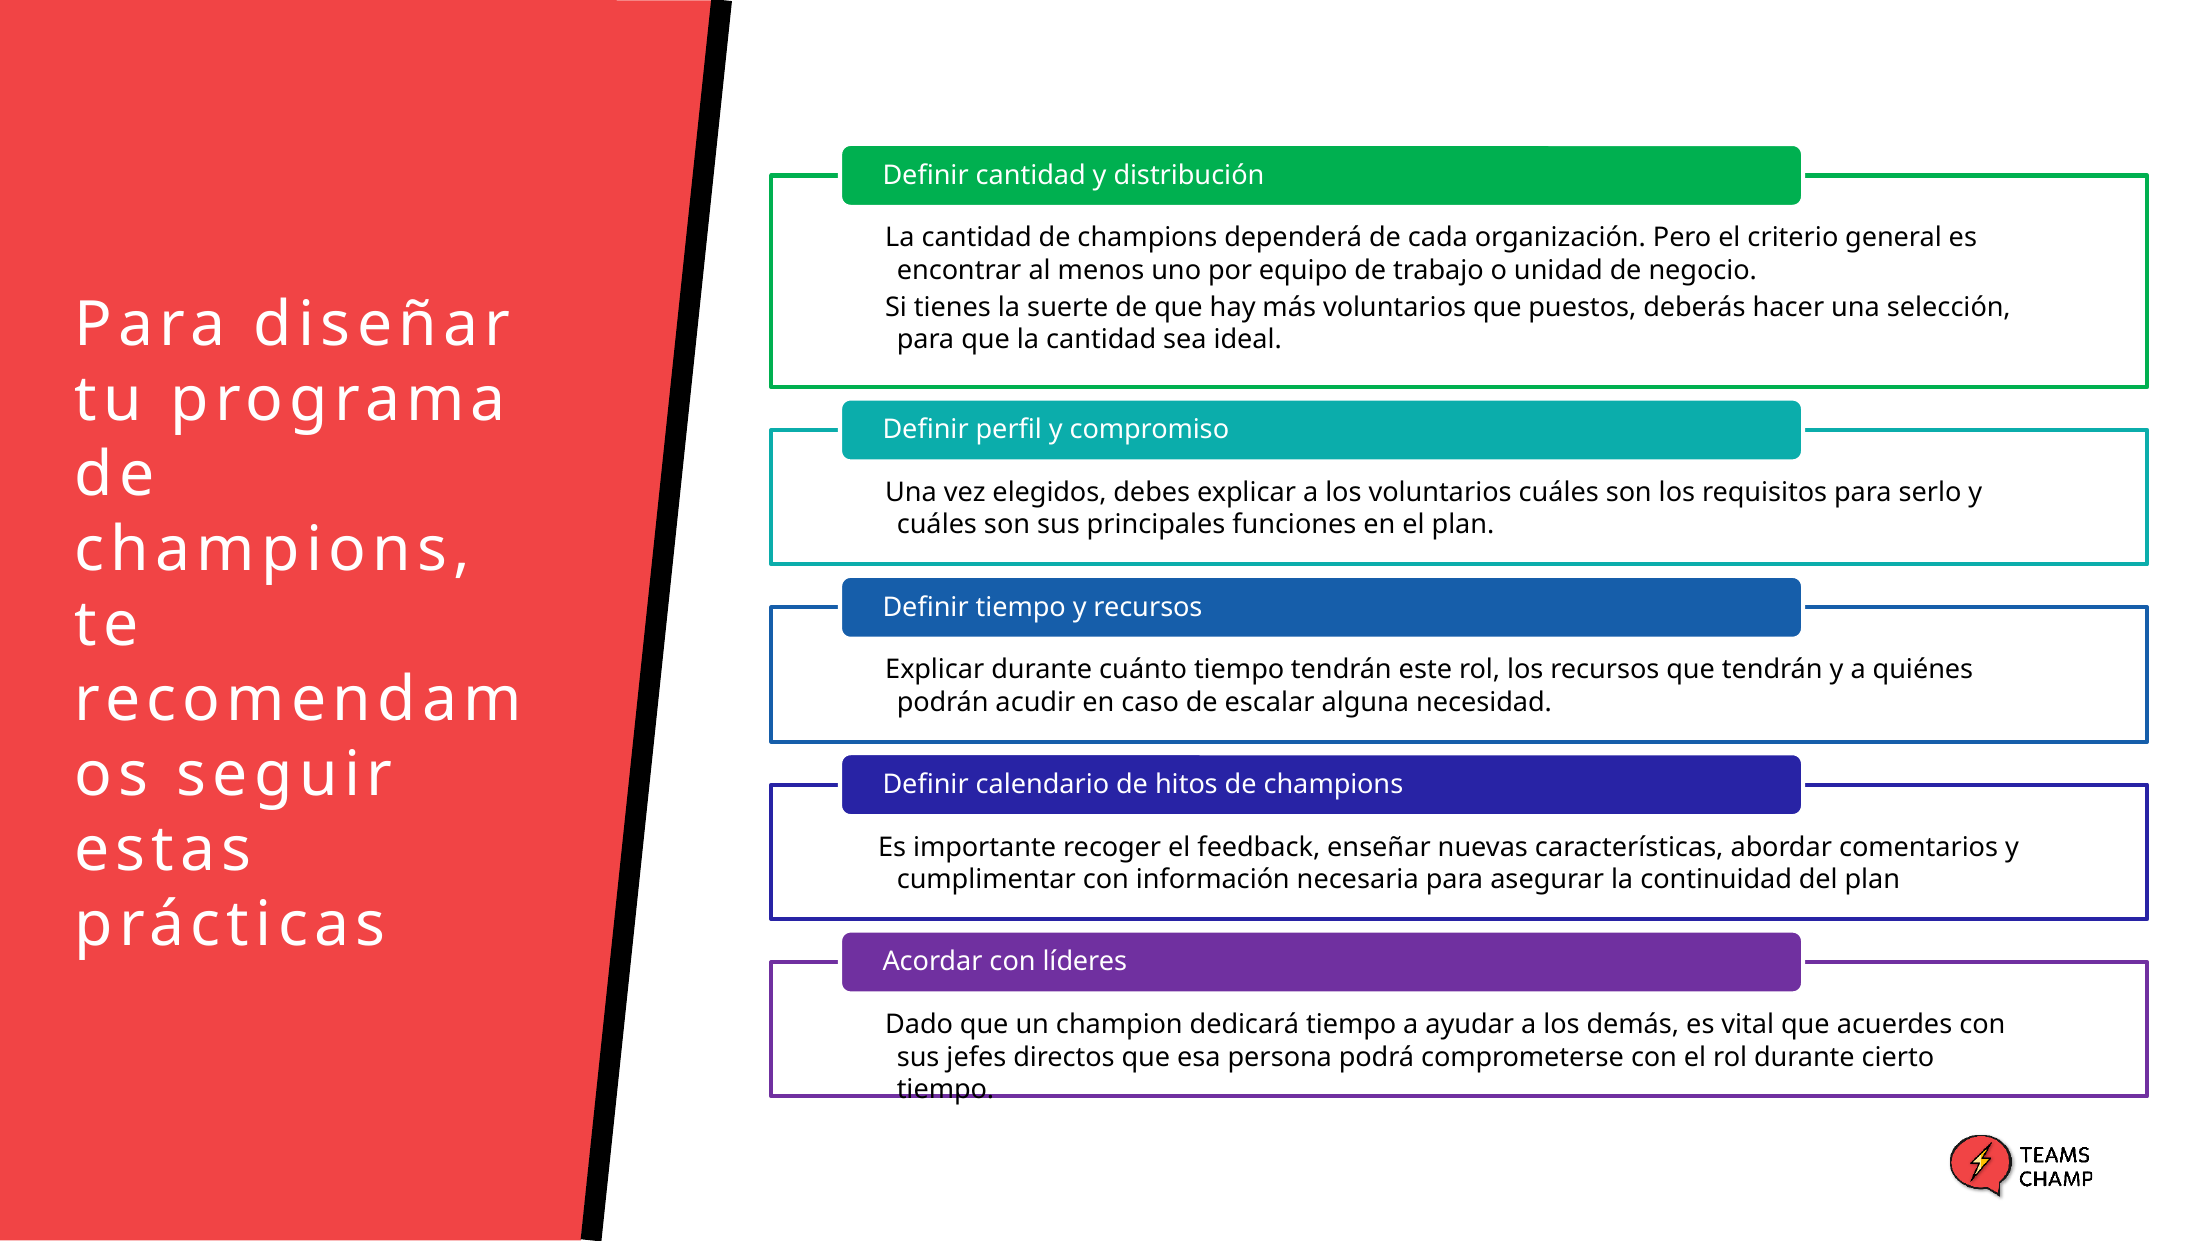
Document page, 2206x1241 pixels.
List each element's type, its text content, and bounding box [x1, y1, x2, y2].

picture [1946, 1131, 2093, 1203]
title Para diseñar tu programa de champions, te recomendamos seguir estas prácticas [58, 35, 577, 1205]
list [771, 117, 2148, 1123]
